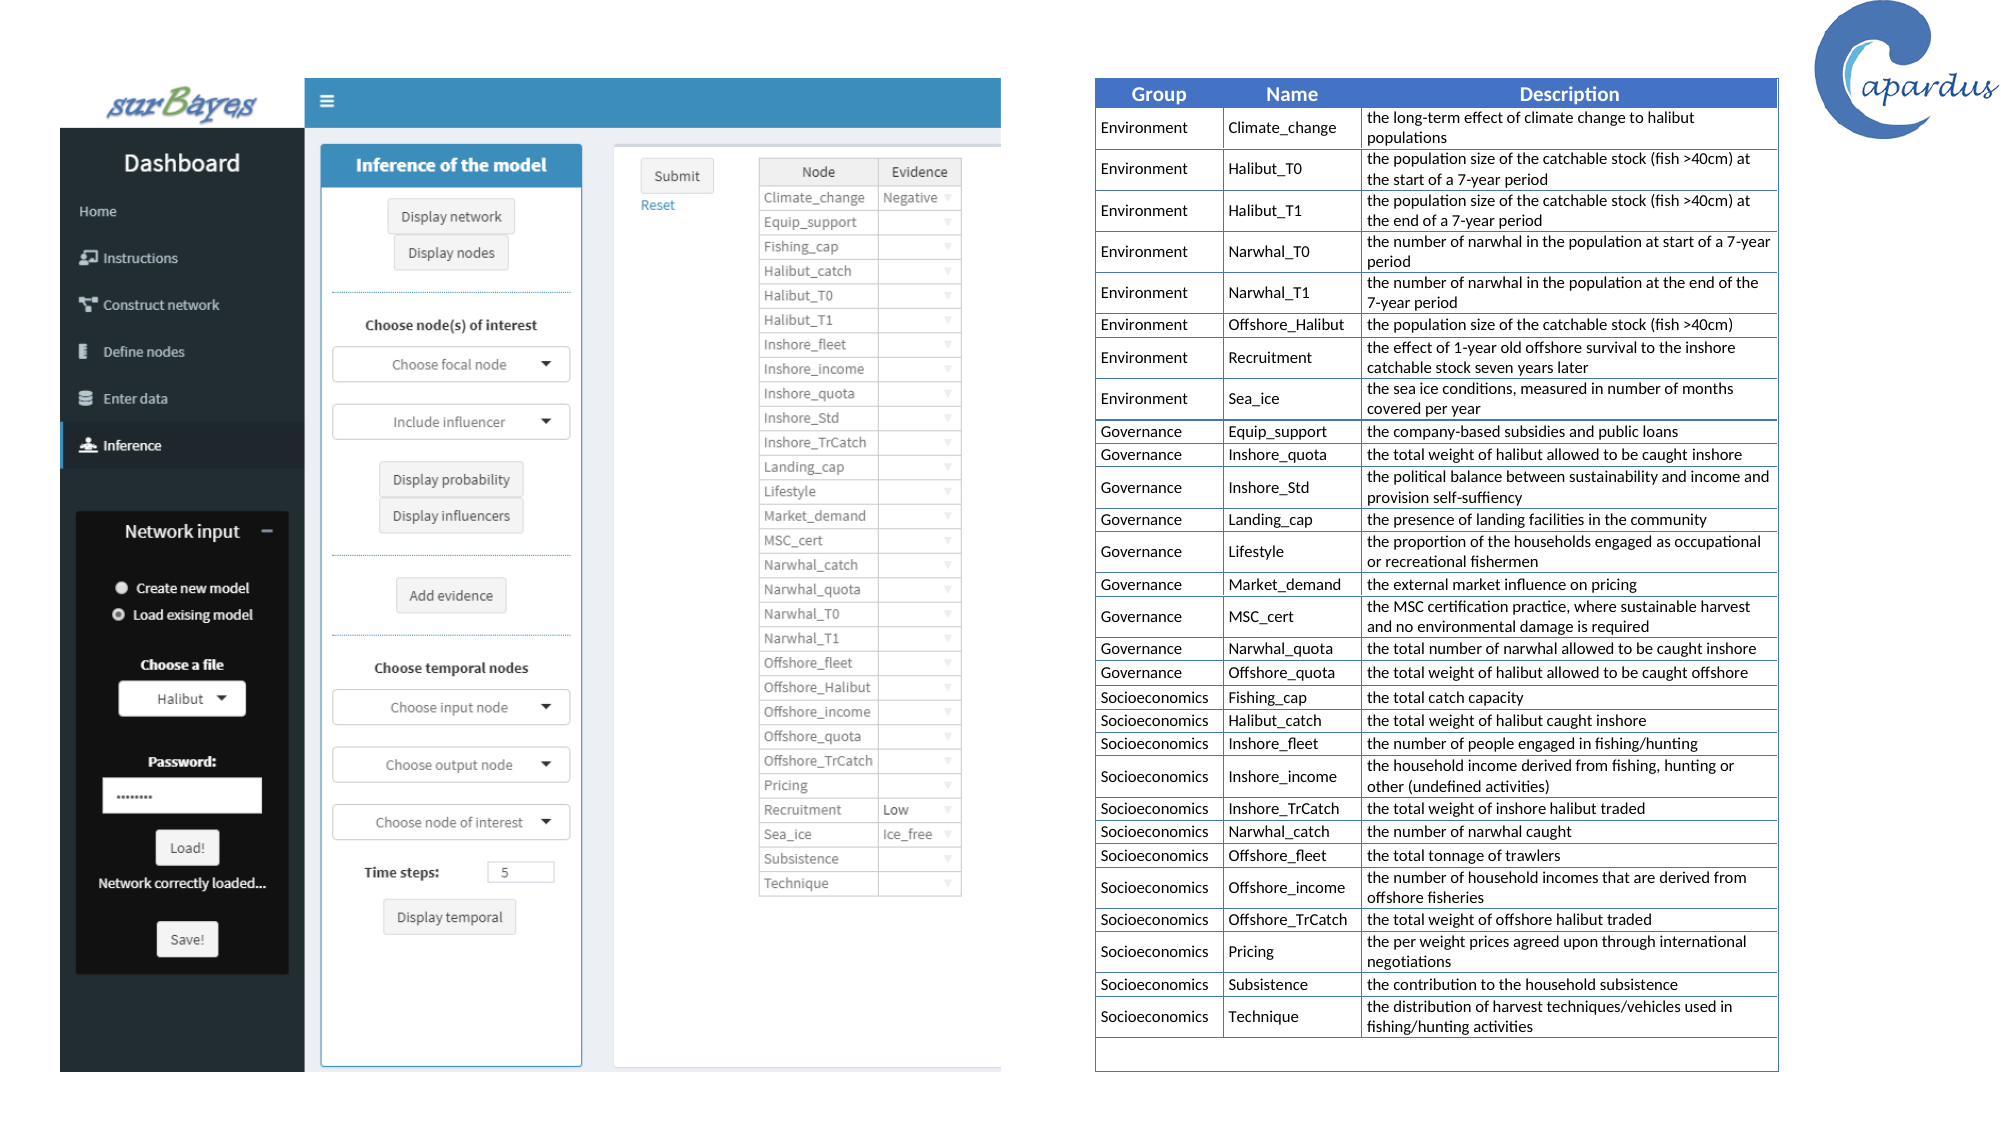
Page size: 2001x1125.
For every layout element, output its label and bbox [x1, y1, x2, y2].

picture [1094, 78, 1779, 1072]
picture [59, 78, 1001, 1072]
picture [1811, 0, 2000, 140]
